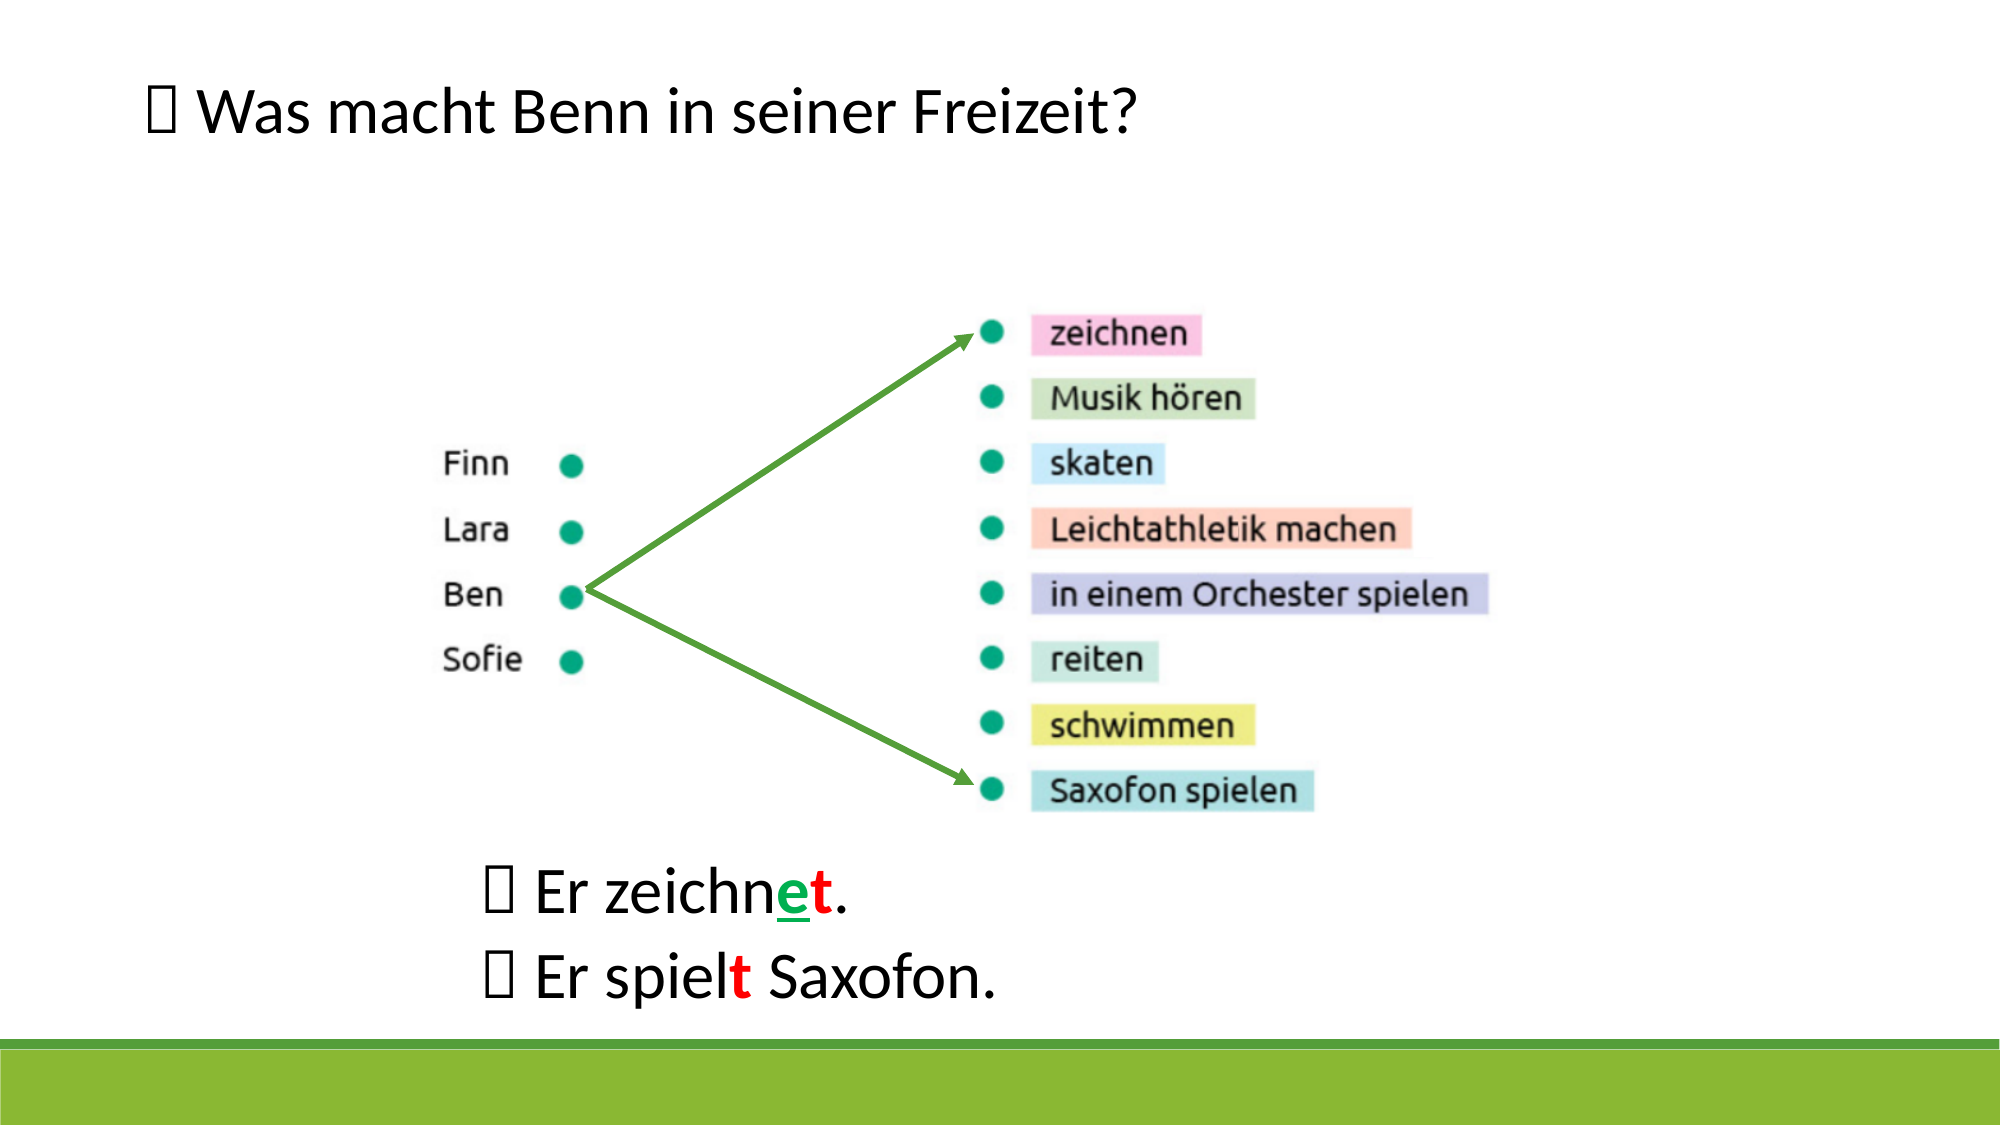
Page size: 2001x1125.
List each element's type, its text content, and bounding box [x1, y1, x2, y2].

picture [365, 294, 1513, 825]
text_box  Was macht Benn in seiner Freizeit? [127, 59, 1197, 154]
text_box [586, 332, 975, 590]
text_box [586, 596, 975, 786]
text_box  Er zeichnet. [464, 839, 1535, 924]
text_box  Er spielt Saxofon. [464, 924, 1535, 1020]
